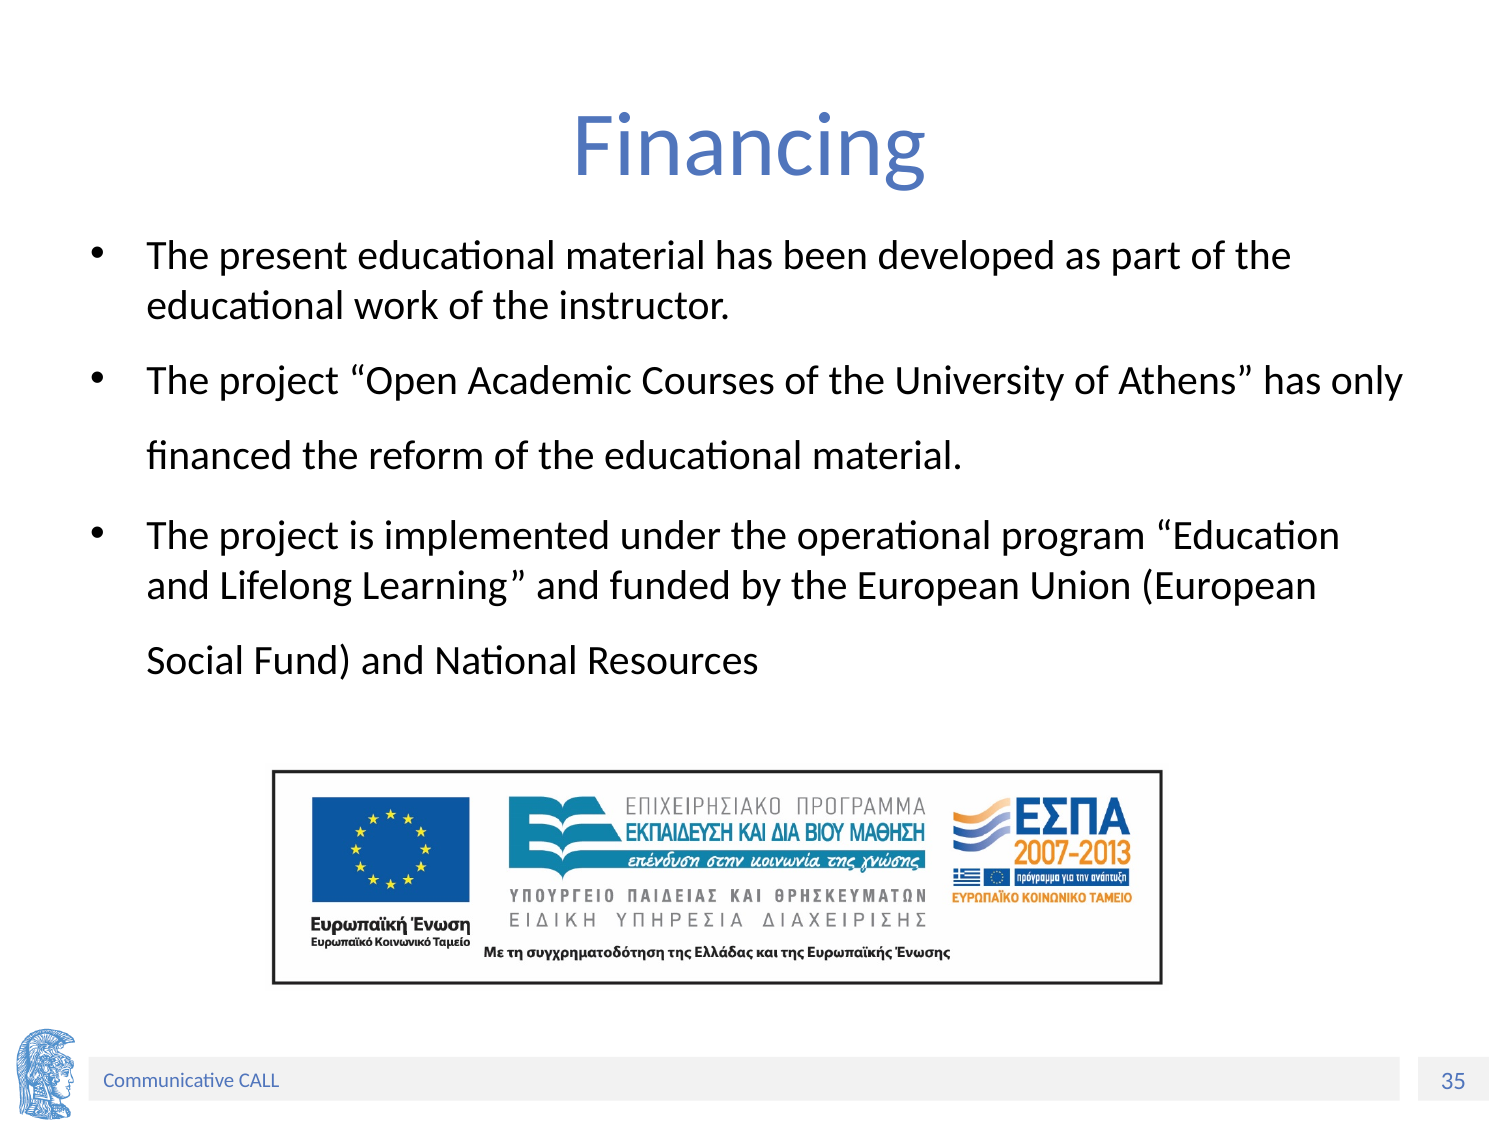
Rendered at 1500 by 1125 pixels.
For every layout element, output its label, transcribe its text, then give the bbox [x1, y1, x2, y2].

list The present educational material has been developed as part of the educational work of the instructor. The project “Open Academic Courses of the University of Athens” has only financed the reform of the educational material. The project is implemented under the operational program “Education and Lifelong Learning” and funded by the European Union (European Social Fund) and National Resources [75, 220, 1425, 963]
picture [265, 762, 1169, 992]
picture [9, 1025, 81, 1120]
title Financing [75, 45, 1425, 220]
